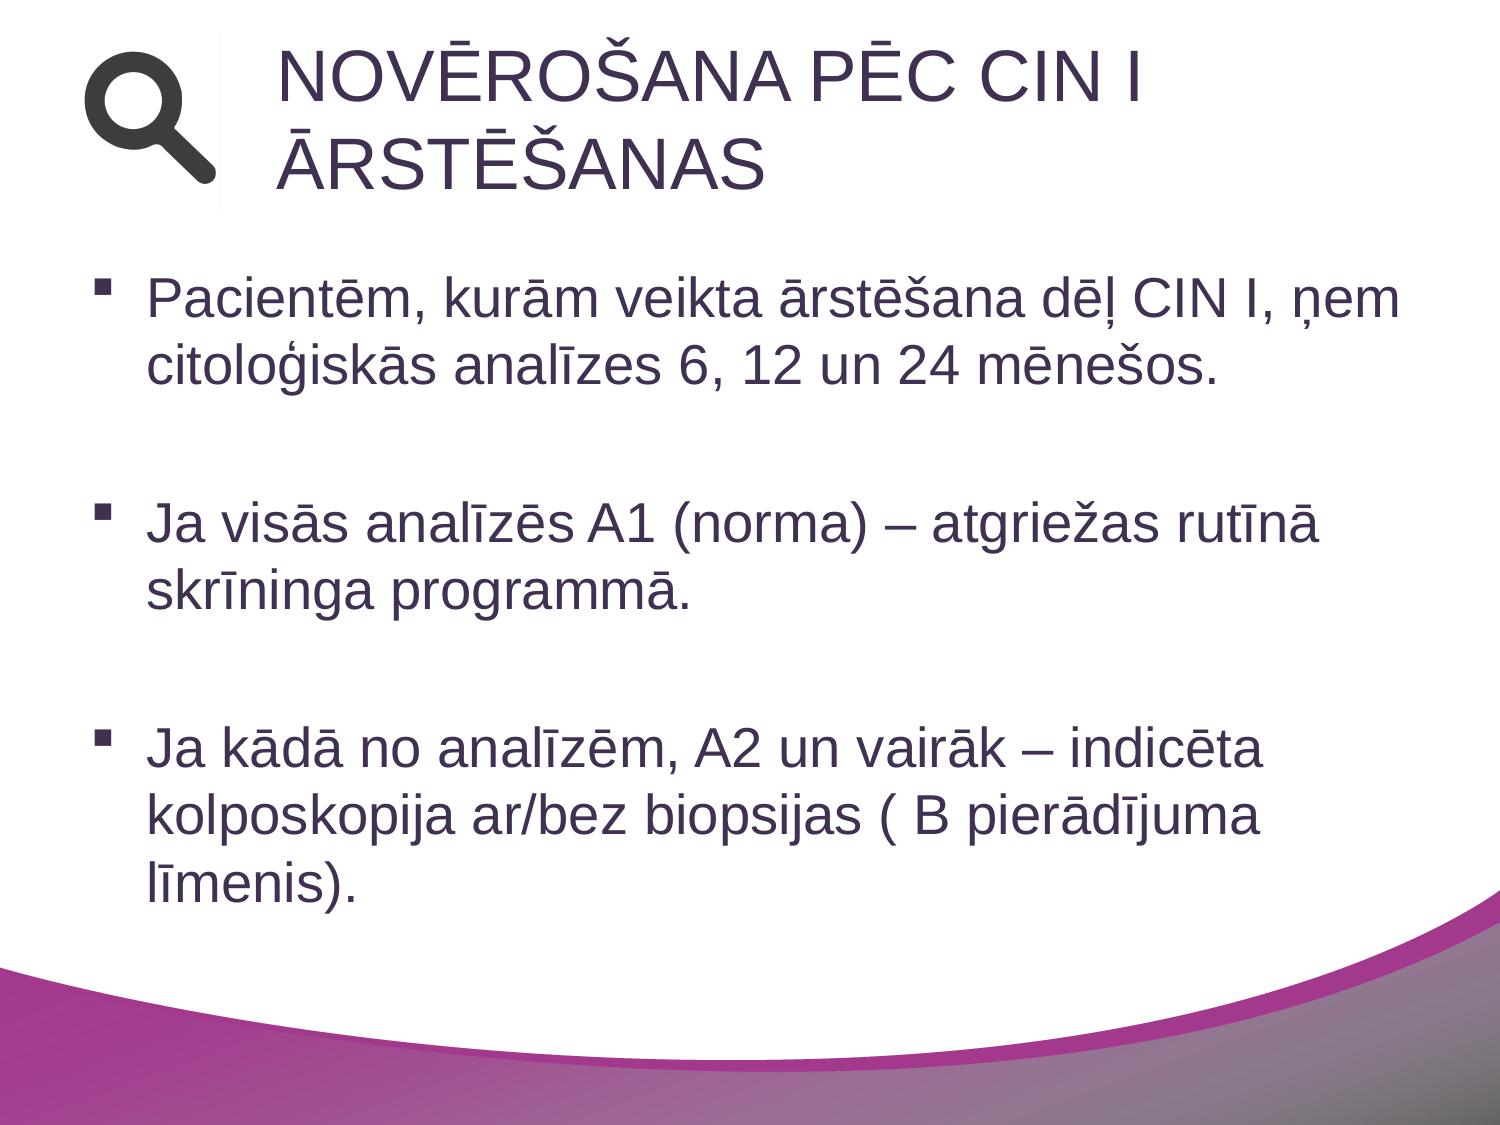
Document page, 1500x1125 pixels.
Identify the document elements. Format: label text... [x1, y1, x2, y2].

picture [0, 0, 1500, 1125]
title NOVĒROŠANA PĒC CIN I ĀRSTĒŠANAS [261, 22, 1500, 211]
list Pacientēm, kurām veikta ārstēšana dēļ CIN I, ņem citoloģiskās analīzes 6, 12 un 24 mēnešos. Ja visās analīzēs A1 (norma) – atgriežas rutīnā skrīninga programmā. Ja kādā no analīzēm, A2 un vairāk – indicēta kolposkopija ar/bez biopsijas ( B pierādījuma līmenis). [75, 253, 1452, 1050]
